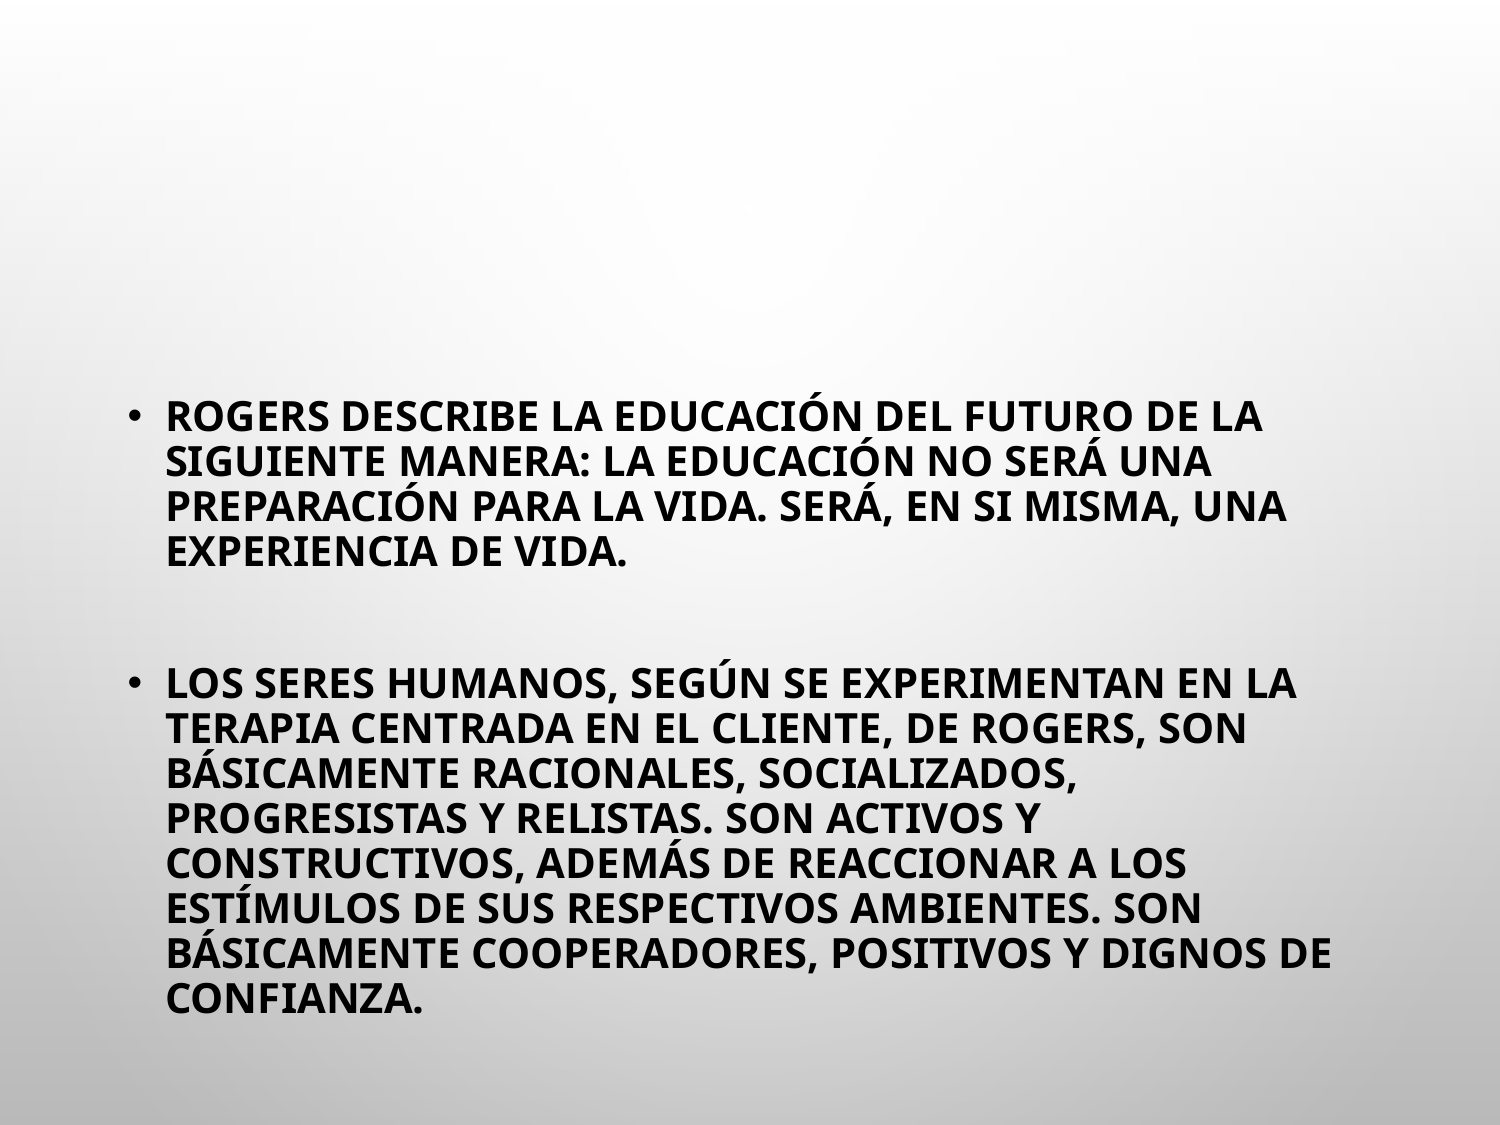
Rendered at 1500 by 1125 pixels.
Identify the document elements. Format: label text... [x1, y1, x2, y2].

picture [0, 0, 1500, 1125]
list Rogers describe la educación del futuro de la siguiente manera: La educación no será una preparación para la vida. Será, en si misma, una experiencia de vida. Los seres humanos, según se experimentan en la terapia centrada en el cliente, de Rogers, son básicamente racionales, socializados, progresistas y relistas. Son activos y constructivos, además de reaccionar a los estímulos de sus respectivos ambientes. Son básicamente cooperadores, positivos y dignos de confianza. [112, 388, 1388, 950]
